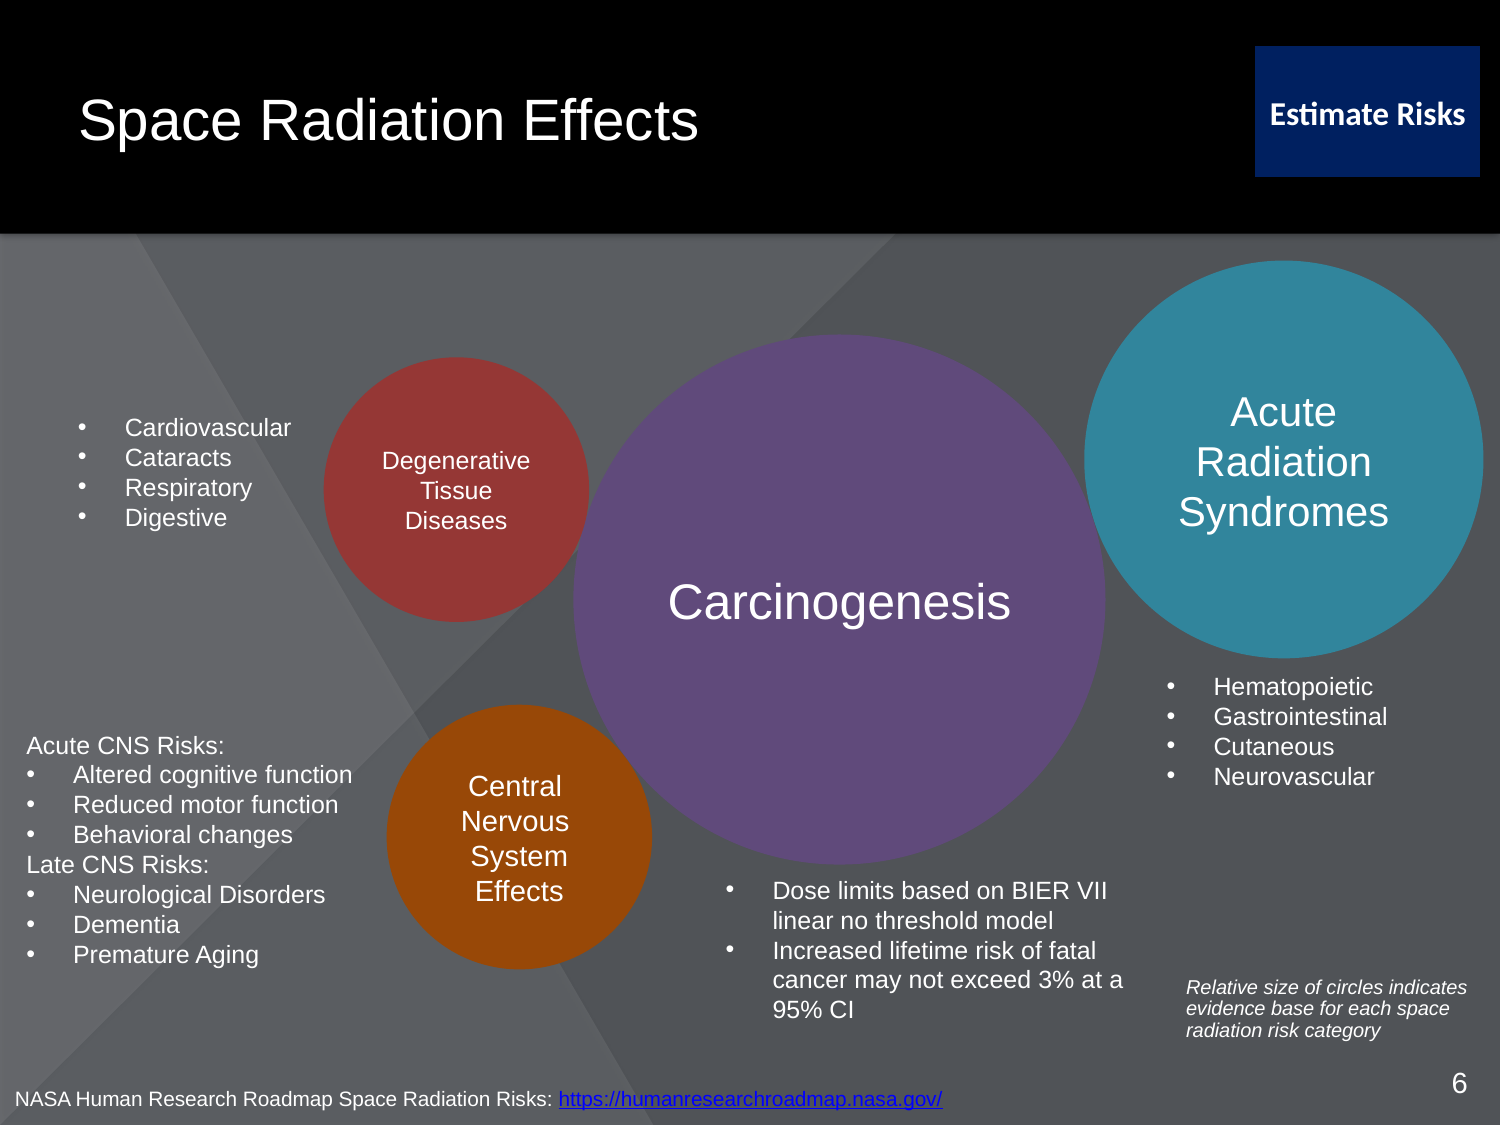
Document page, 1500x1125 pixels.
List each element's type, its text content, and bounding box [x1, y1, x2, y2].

text_box [0, 0, 1500, 234]
text_box NASA Human Research Roadmap Space Radiation Risks: https://humanresearchroadmap.nasa.gov/ [0, 1077, 1441, 1118]
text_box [11, 260, 1484, 1024]
text_box Relative size of circles indicates evidence base for each space radiation risk category [1171, 969, 1500, 1064]
text_box 6 [1436, 1064, 1482, 1108]
text_box Estimate Risks [1254, 44, 1482, 179]
title Space Radiation Effects [63, 22, 1437, 211]
